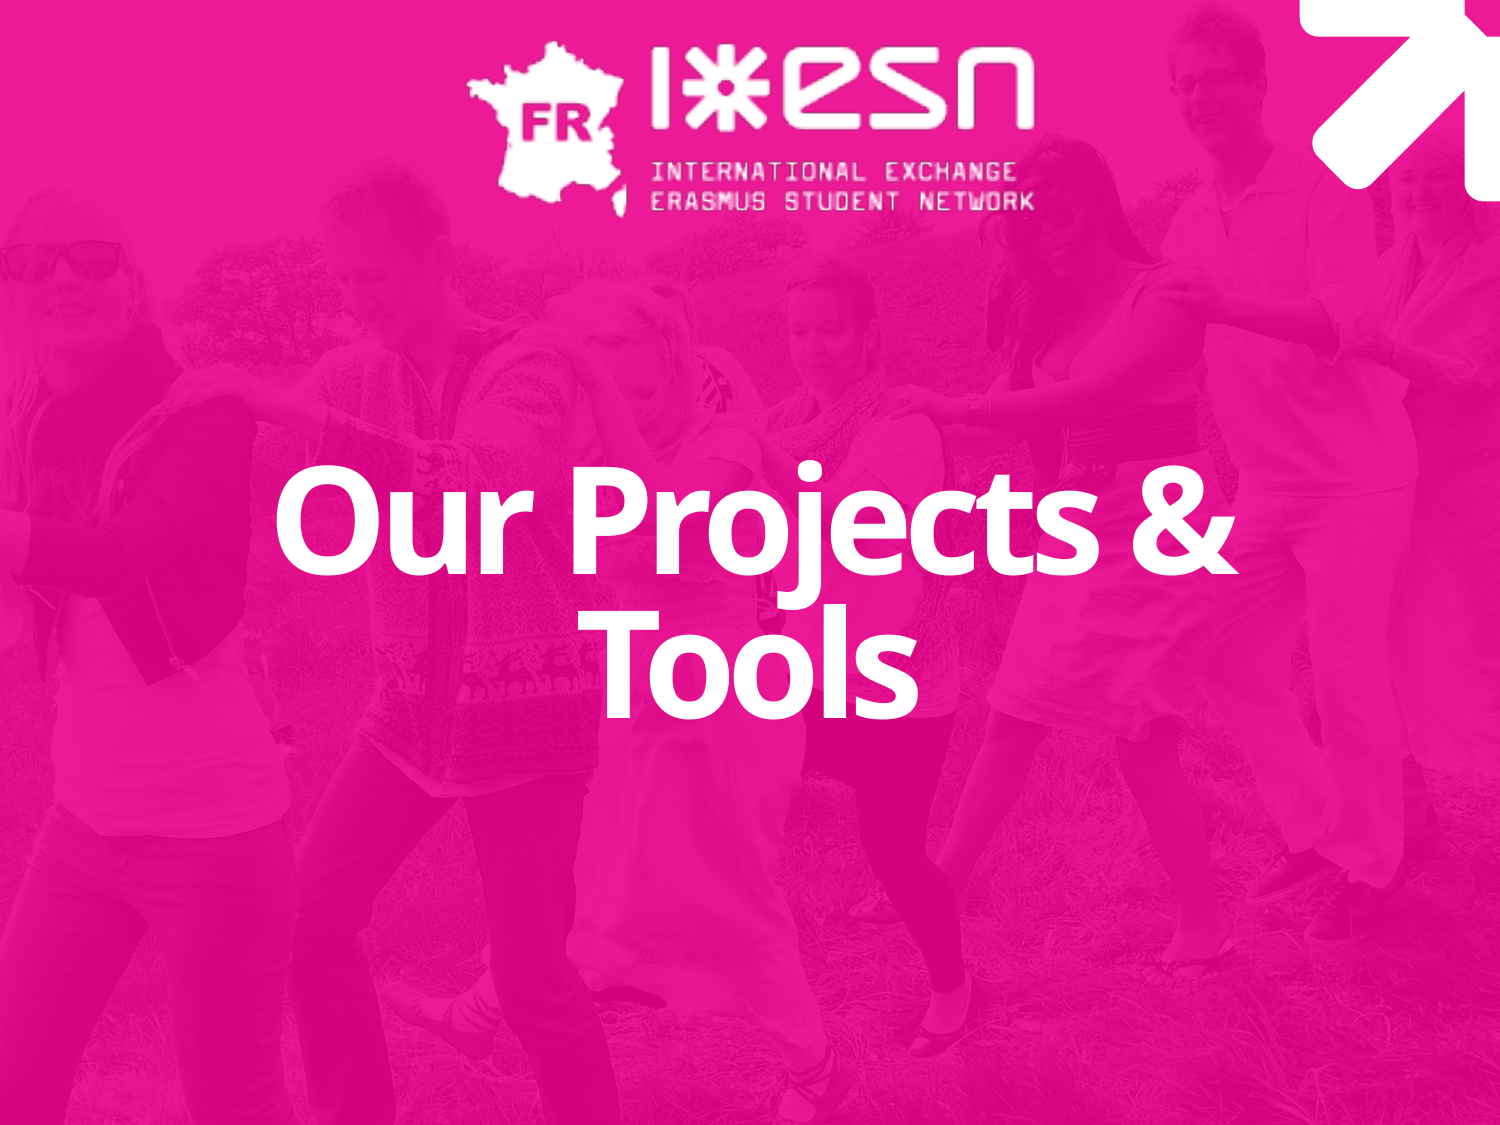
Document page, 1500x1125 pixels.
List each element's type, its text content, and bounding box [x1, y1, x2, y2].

title Our Projects & Tools [103, 203, 1397, 1002]
picture [424, 7, 1076, 203]
